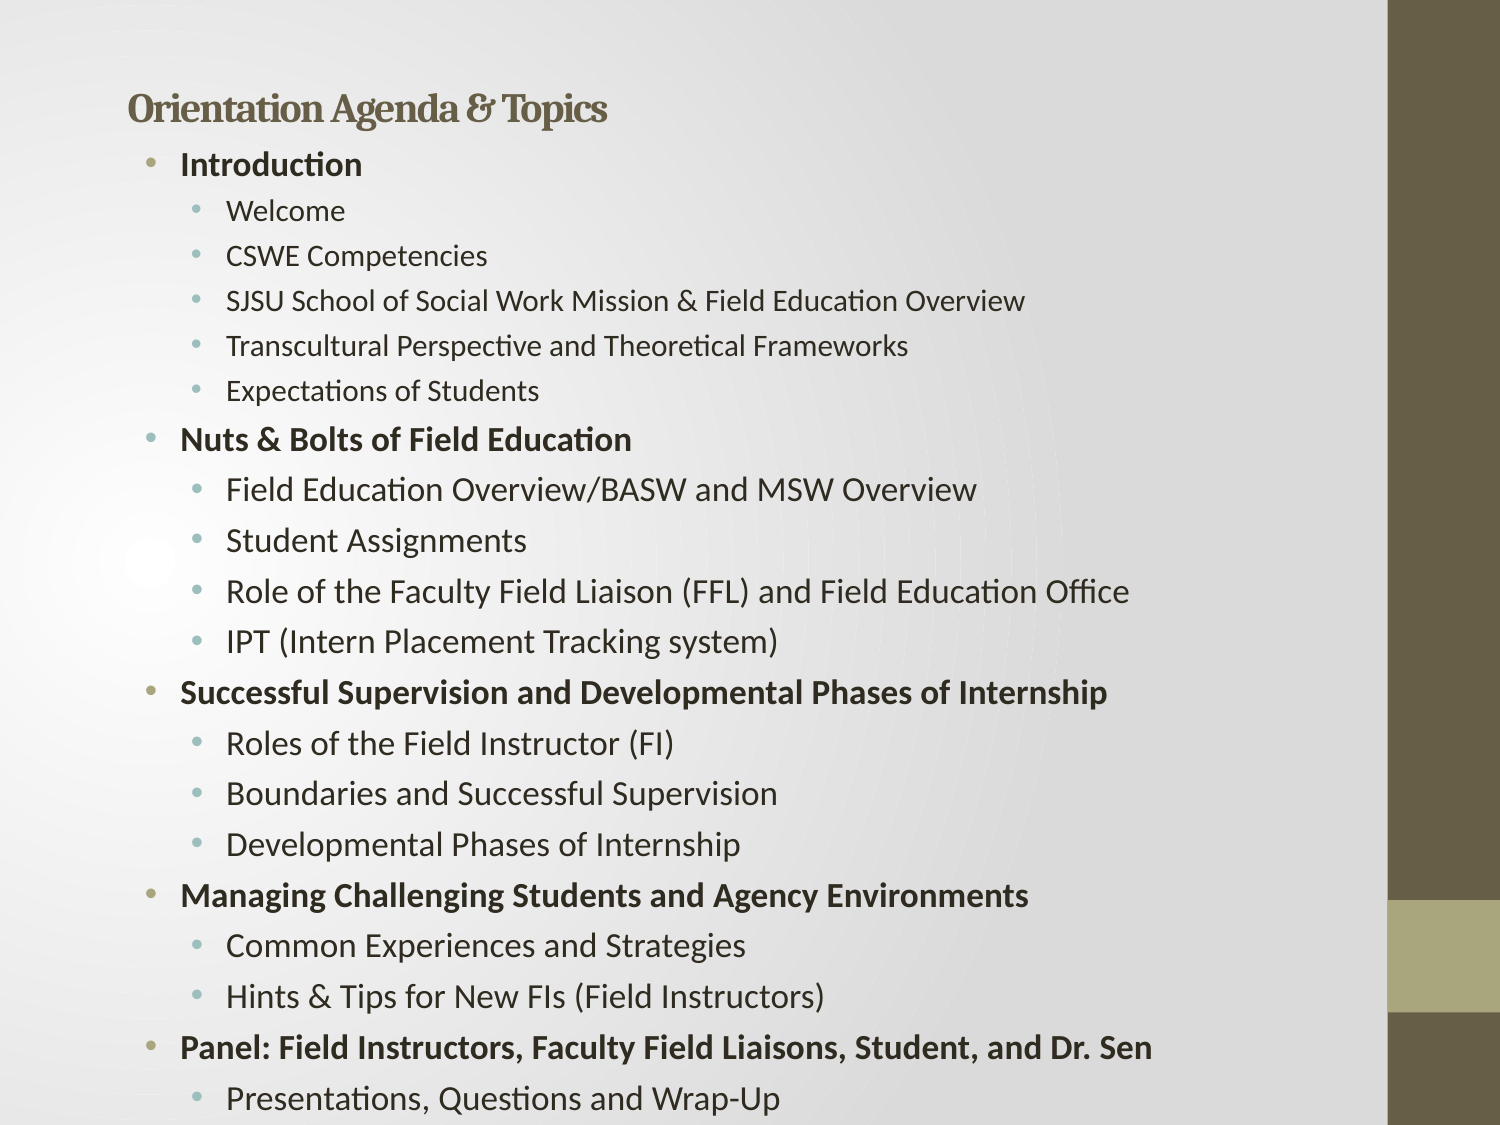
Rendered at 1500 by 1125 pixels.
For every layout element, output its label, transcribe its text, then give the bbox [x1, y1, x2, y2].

title Orientation Agenda & Topics [112, 87, 1324, 125]
list Introduction Welcome CSWE Competencies SJSU School of Social Work Mission & Field Education Overview Transcultural Perspective and Theoretical Frameworks Expectations of Students Nuts & Bolts of Field Education Field Education Overview/BASW and MSW Overview Student Assignments Role of the Faculty Field Liaison (FFL) and Field Education Office IPT (Intern Placement Tracking system) Successful Supervision and Developmental Phases of Internship Roles of the Field Instructor (FI) Boundaries and Successful Supervision Developmental Phases of Internship Managing Challenging Students and Agency Environments Common Experiences and Strategies Hints & Tips for New FIs (Field Instructors) Panel: Field Instructors, Faculty Field Liaisons, Student, and Dr. Sen Presentations, Questions and Wrap-Up [112, 125, 1400, 1125]
